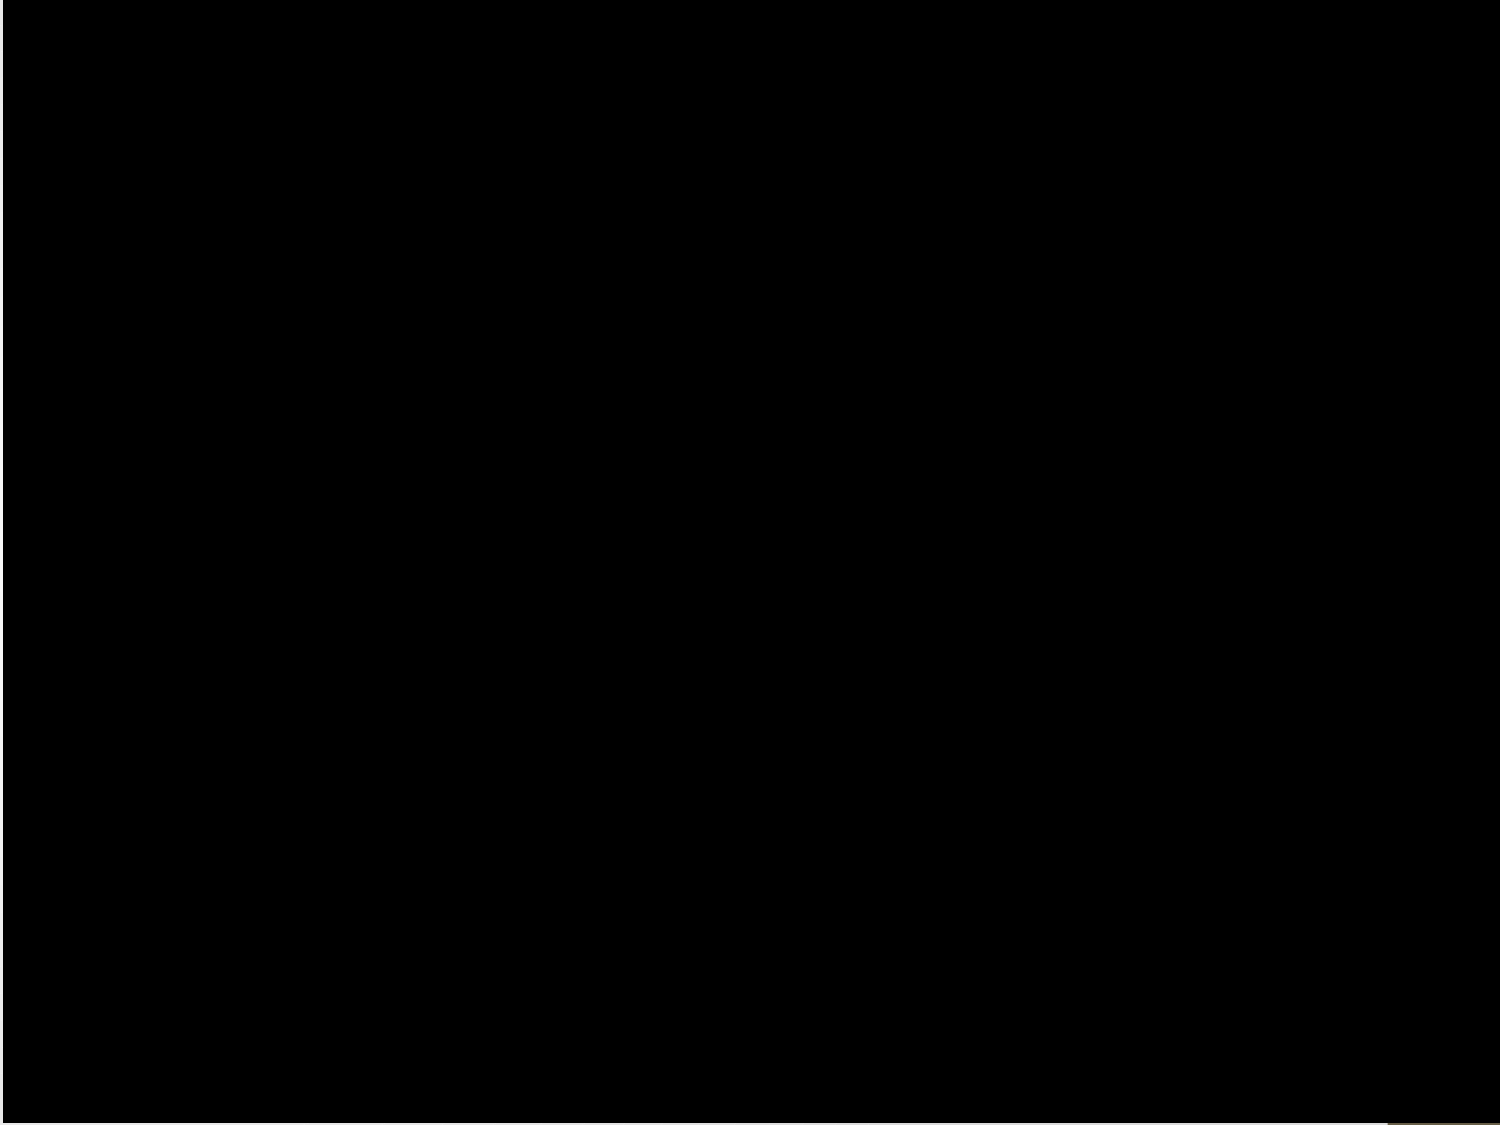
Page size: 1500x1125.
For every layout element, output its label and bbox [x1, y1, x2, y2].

list [2, 0, 1500, 1124]
